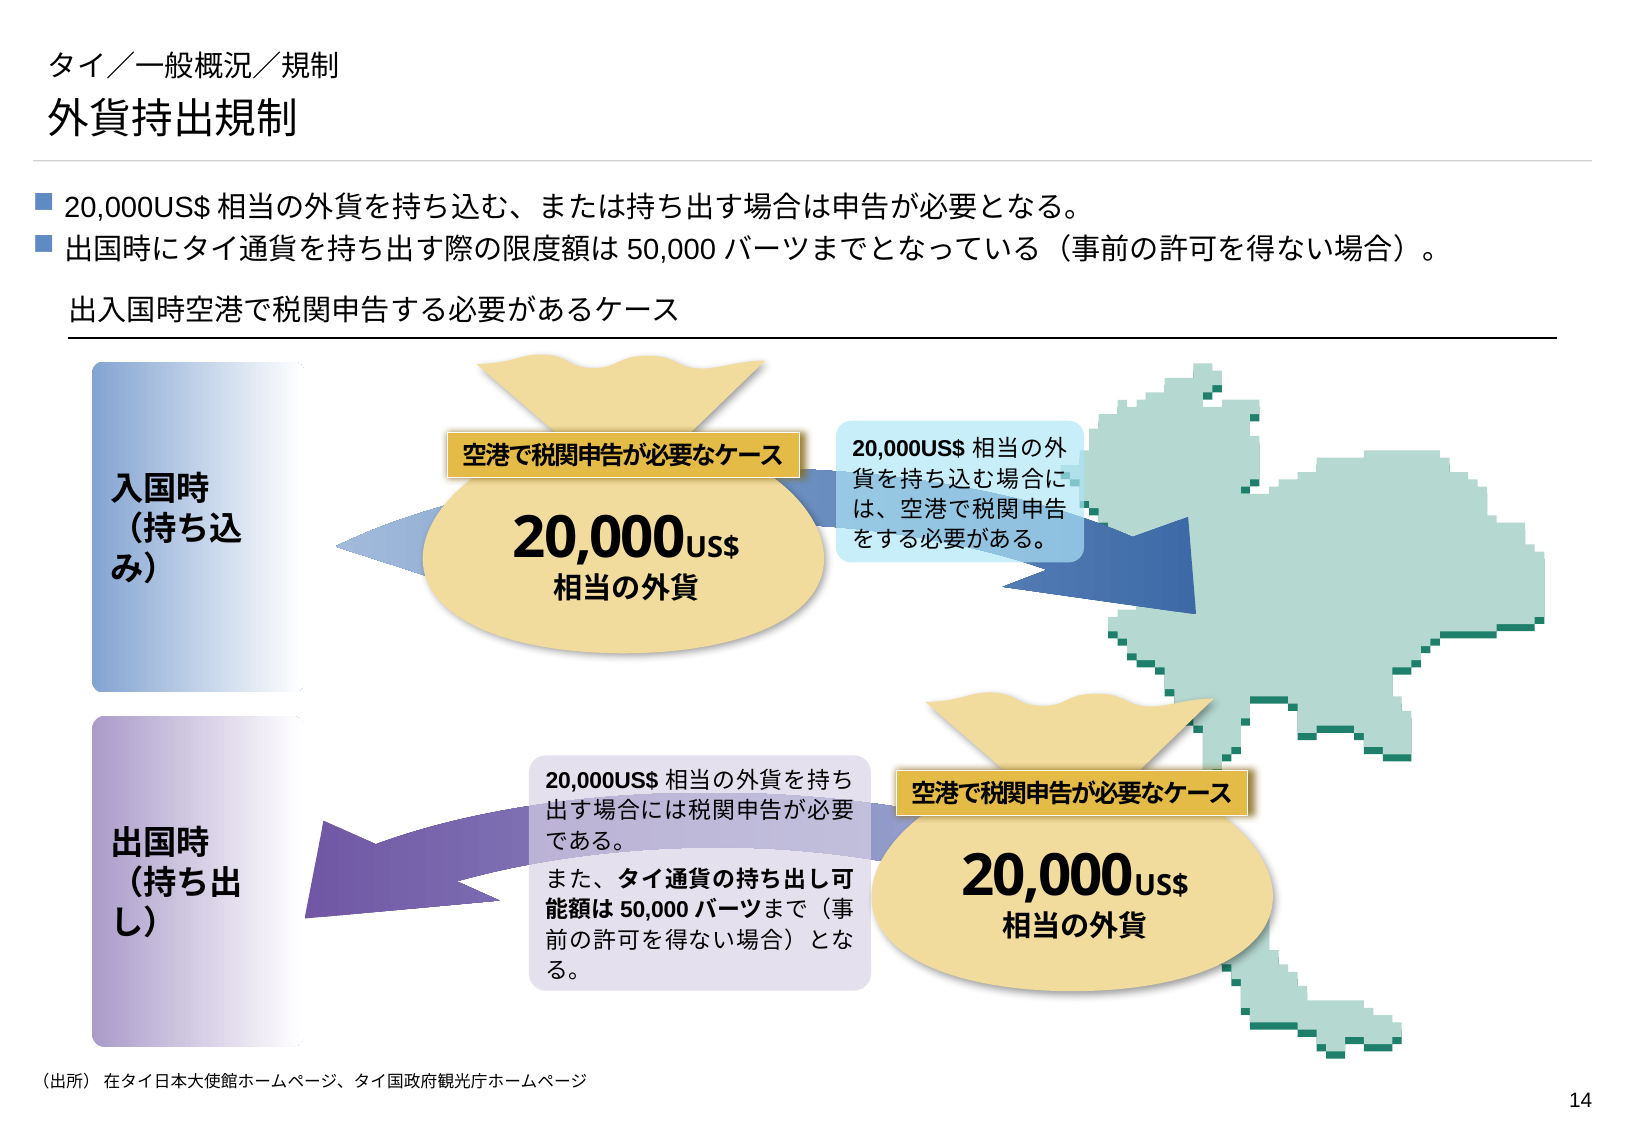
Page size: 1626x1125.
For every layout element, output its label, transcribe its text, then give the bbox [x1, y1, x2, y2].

list 外貨持出規制 [32, 0, 1593, 149]
text_box [829, 470, 833, 527]
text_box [1060, 363, 1545, 1059]
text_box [422, 354, 825, 654]
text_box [68, 290, 1557, 339]
text_box 出国時 （持ち出し） [91, 716, 305, 1047]
text_box [335, 514, 417, 573]
text_box （出所） 在タイ日本大使館ホームページ、タイ国政府観光庁ホームページ [32, 1070, 955, 1094]
text_box 20,000US$相当の外貨を持ち込む場合には、空港で税関申告をする必要がある。 [833, 418, 1055, 565]
text_box 20,000US$相当の外貨を持ち込む、または持ち出す場合は申告が必要となる。 出国時にタイ通貨を持ち出す際の限度額は50,000バーツまでとなっている（事前の許可を得ない場合）。 [32, 184, 1593, 266]
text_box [871, 692, 1274, 992]
text_box [304, 806, 526, 919]
text_box [1002, 565, 1055, 595]
text_box 20,000US$相当の外貨を持ち出す場合には税関申告が必要である。 また、タイ通貨の持ち出し可能額は50,000バーツまで（事前の許可を得ない場合）となる。 [526, 753, 866, 993]
text_box 入国時 （持ち込み） [91, 361, 305, 693]
